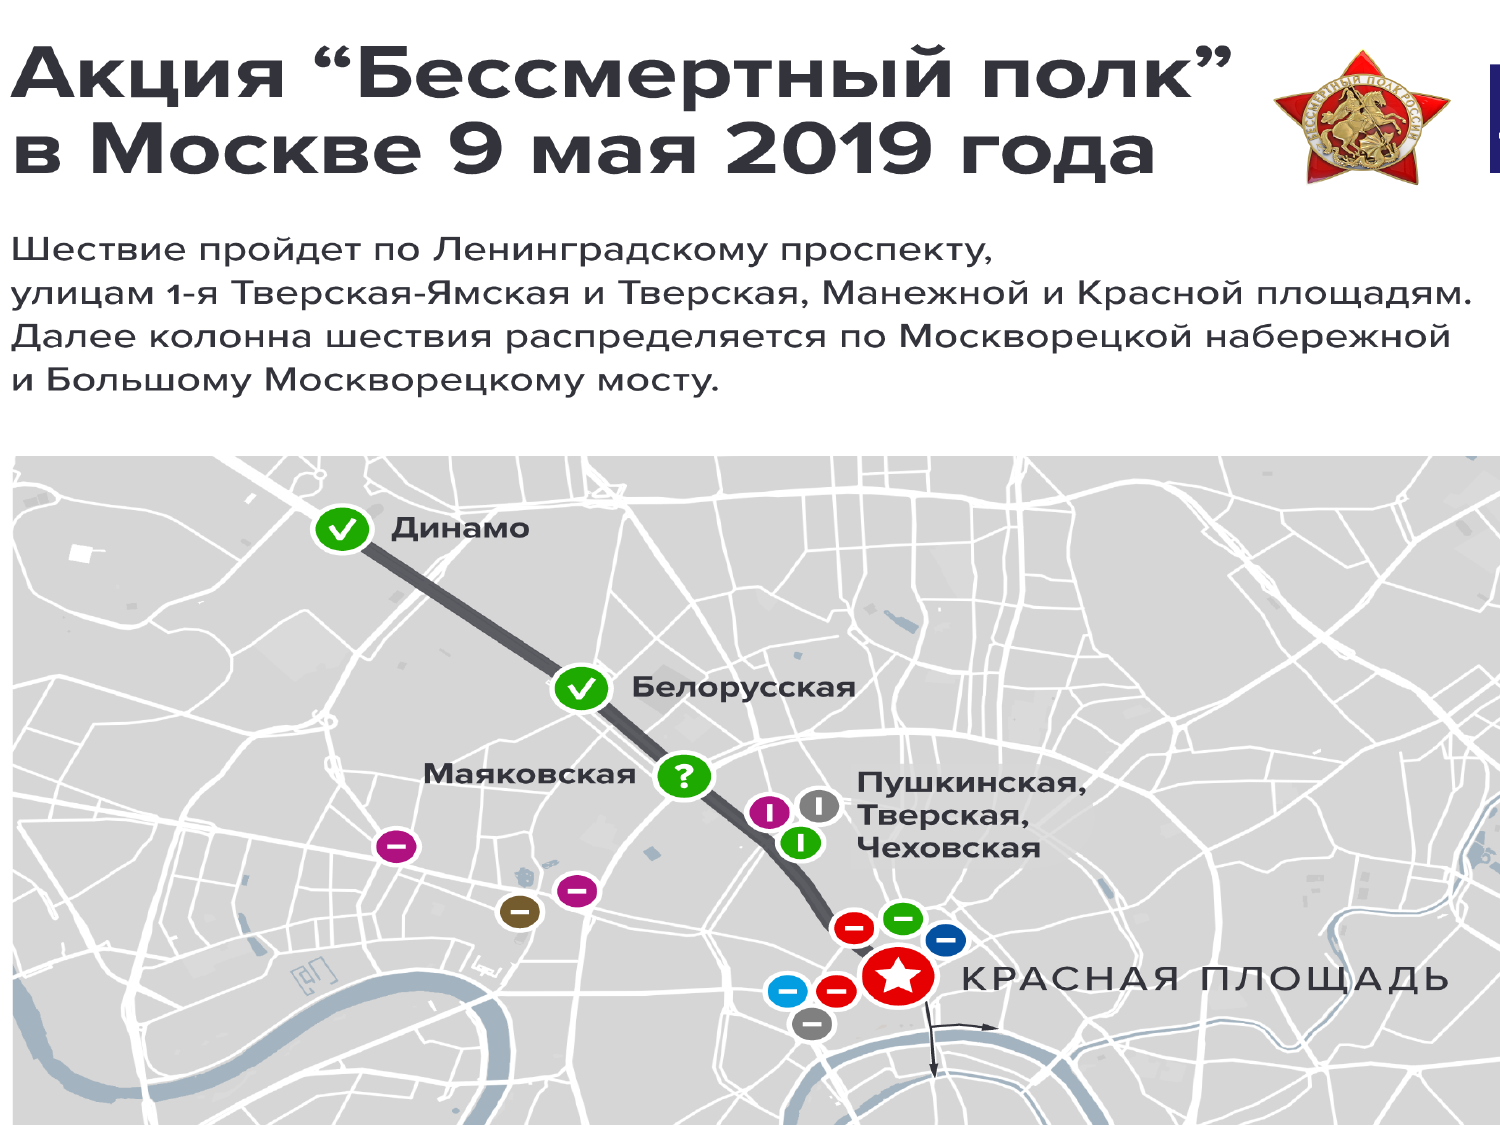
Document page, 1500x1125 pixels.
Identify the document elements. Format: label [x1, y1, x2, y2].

list [0, 0, 1500, 1125]
